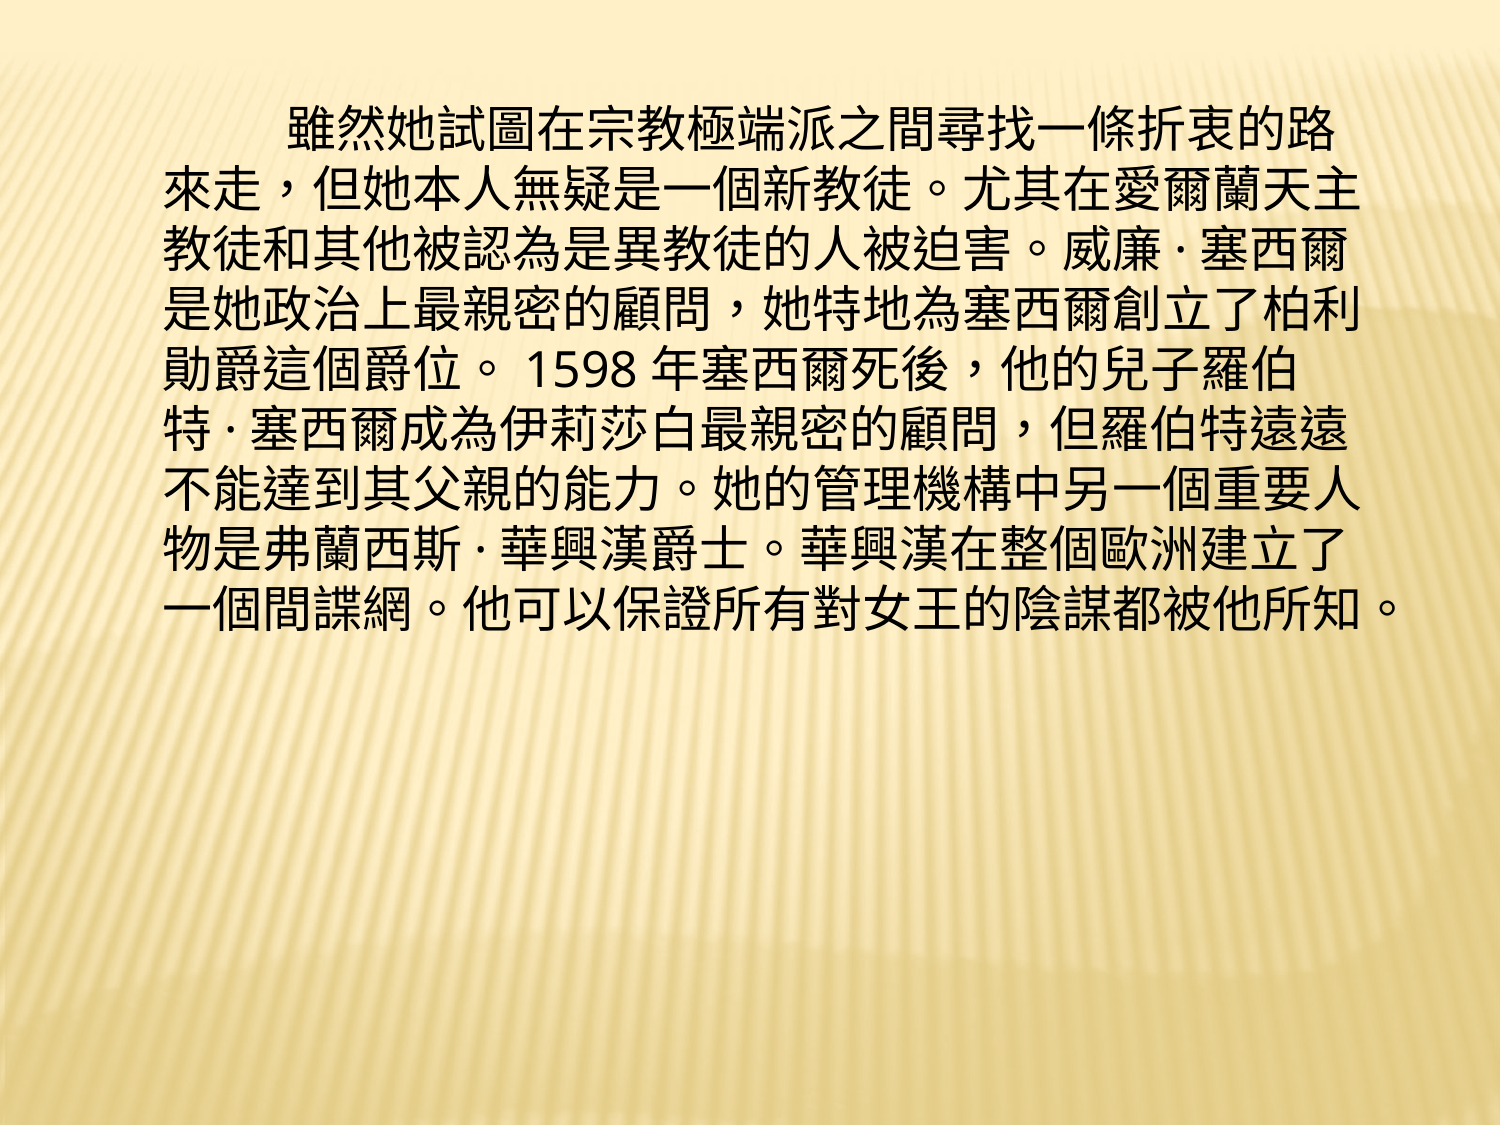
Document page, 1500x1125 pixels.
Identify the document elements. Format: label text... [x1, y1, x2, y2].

text_box 雖然她試圖在宗教極端派之間尋找一條折衷的路來走，但她本人無疑是一個新教徒。尤其在愛爾蘭天主教徒和其他被認為是異教徒的人被迫害。威廉·塞西爾是她政治上最親密的顧問，她特地為塞西爾創立了柏利勛爵這個爵位。1598年塞西爾死後，他的兒子羅伯特·塞西爾成為伊莉莎白最親密的顧問，但羅伯特遠遠不能達到其父親的能力。她的管理機構中另一個重要人物是弗蘭西斯·華興漢爵士。華興漢在整個歐洲建立了一個間諜網。他可以保證所有對女王的陰謀都被他所知。 [147, 89, 1388, 645]
